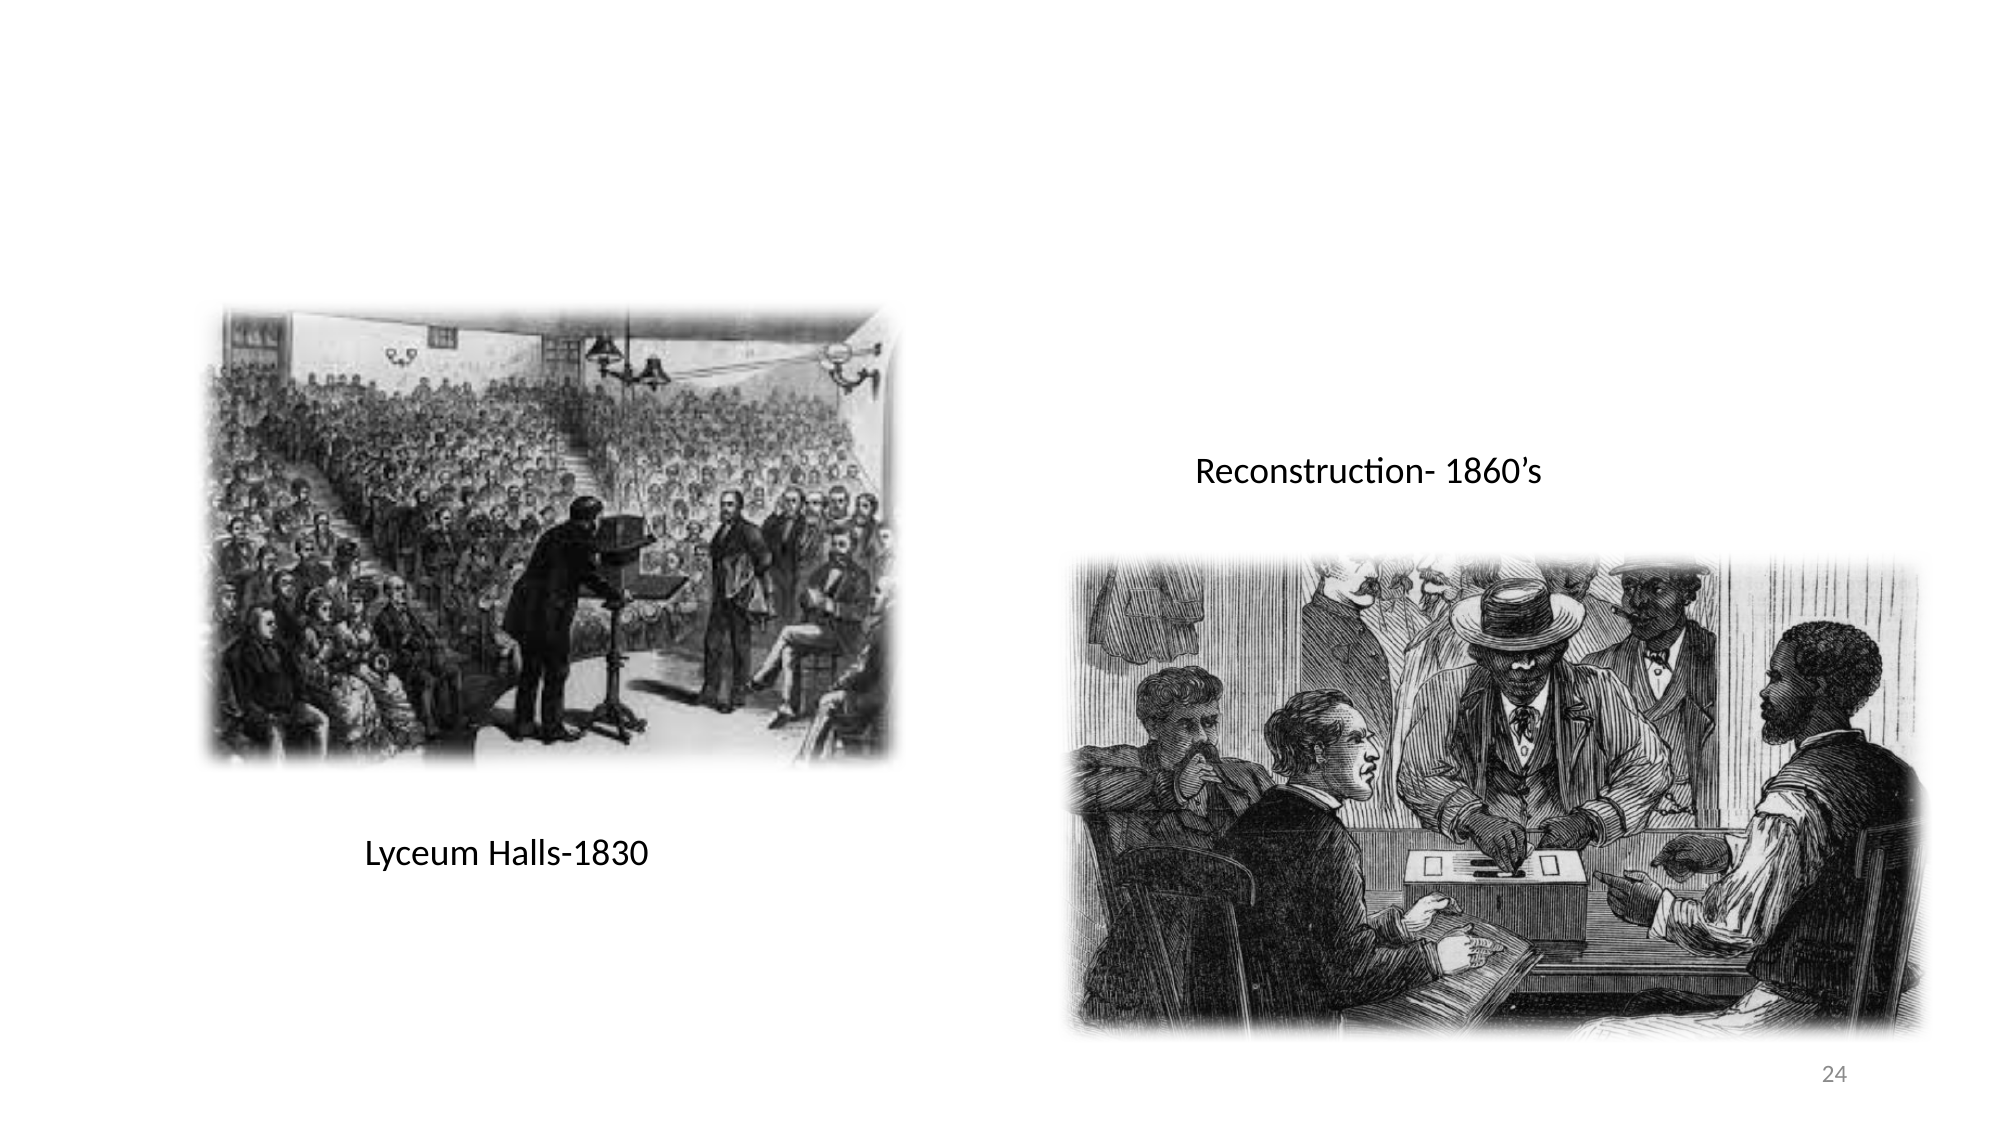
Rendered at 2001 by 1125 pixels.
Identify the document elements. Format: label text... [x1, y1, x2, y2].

text_box Lyceum Halls-1830 [350, 820, 746, 881]
picture [194, 299, 907, 773]
text_box Reconstruction- 1860’s [1180, 438, 1675, 499]
slide_number 24 [1412, 1043, 1863, 1103]
picture [1057, 551, 1933, 1043]
